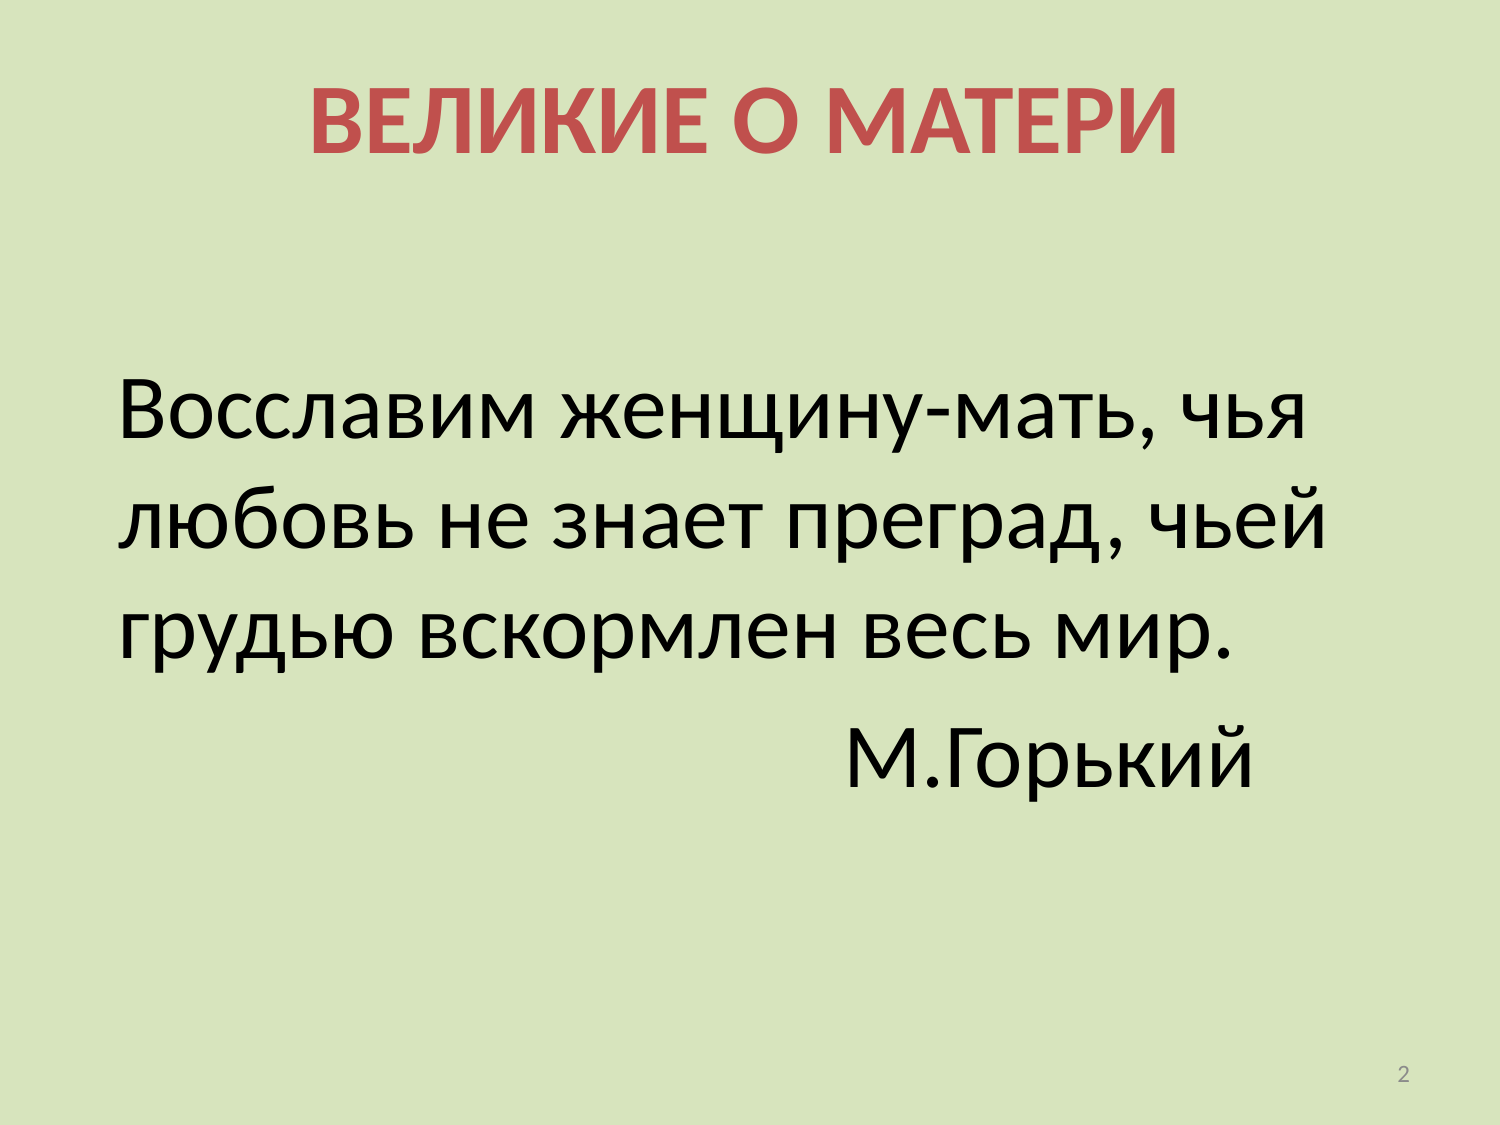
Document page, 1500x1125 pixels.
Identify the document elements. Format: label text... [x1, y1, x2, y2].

list Восславим женщину-мать, чья любовь не знает преград, чьей грудью вскормлен весь мир. М.Горький [58, 210, 1409, 931]
title Великие о матери [70, 23, 1421, 211]
slide_number 2 [1074, 1042, 1425, 1103]
